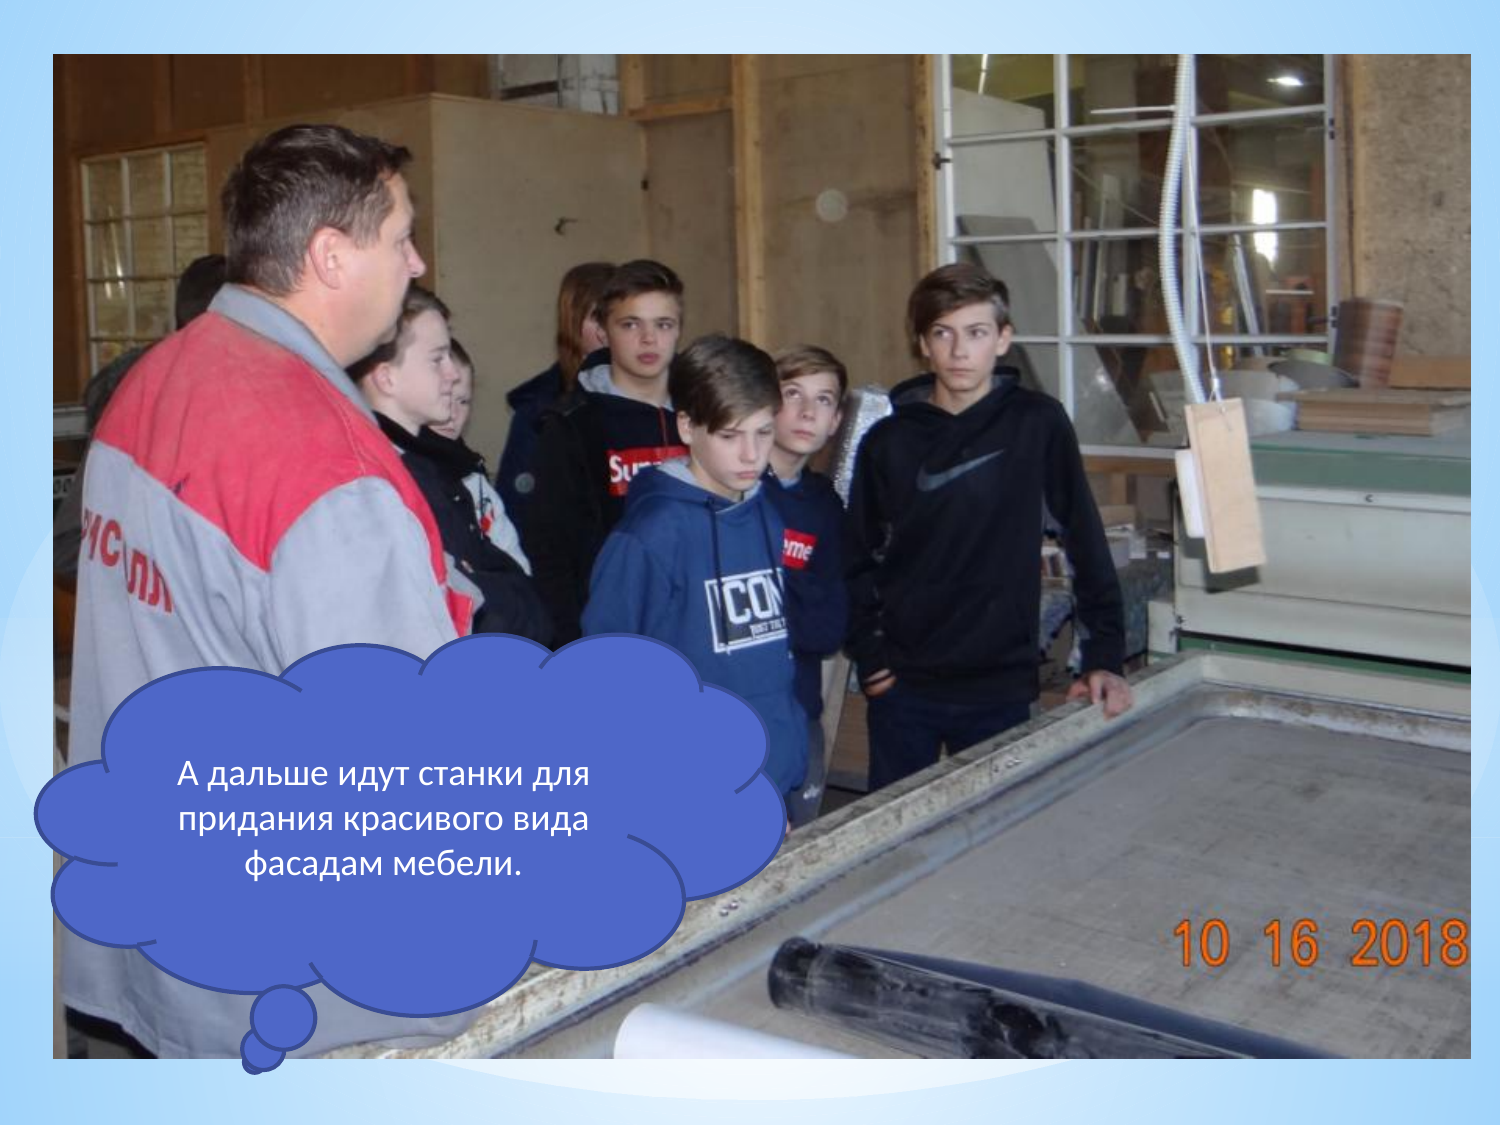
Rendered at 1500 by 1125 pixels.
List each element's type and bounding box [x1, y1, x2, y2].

picture [52, 54, 1471, 1059]
text_box [33, 782, 47, 845]
text_box [242, 1067, 278, 1075]
